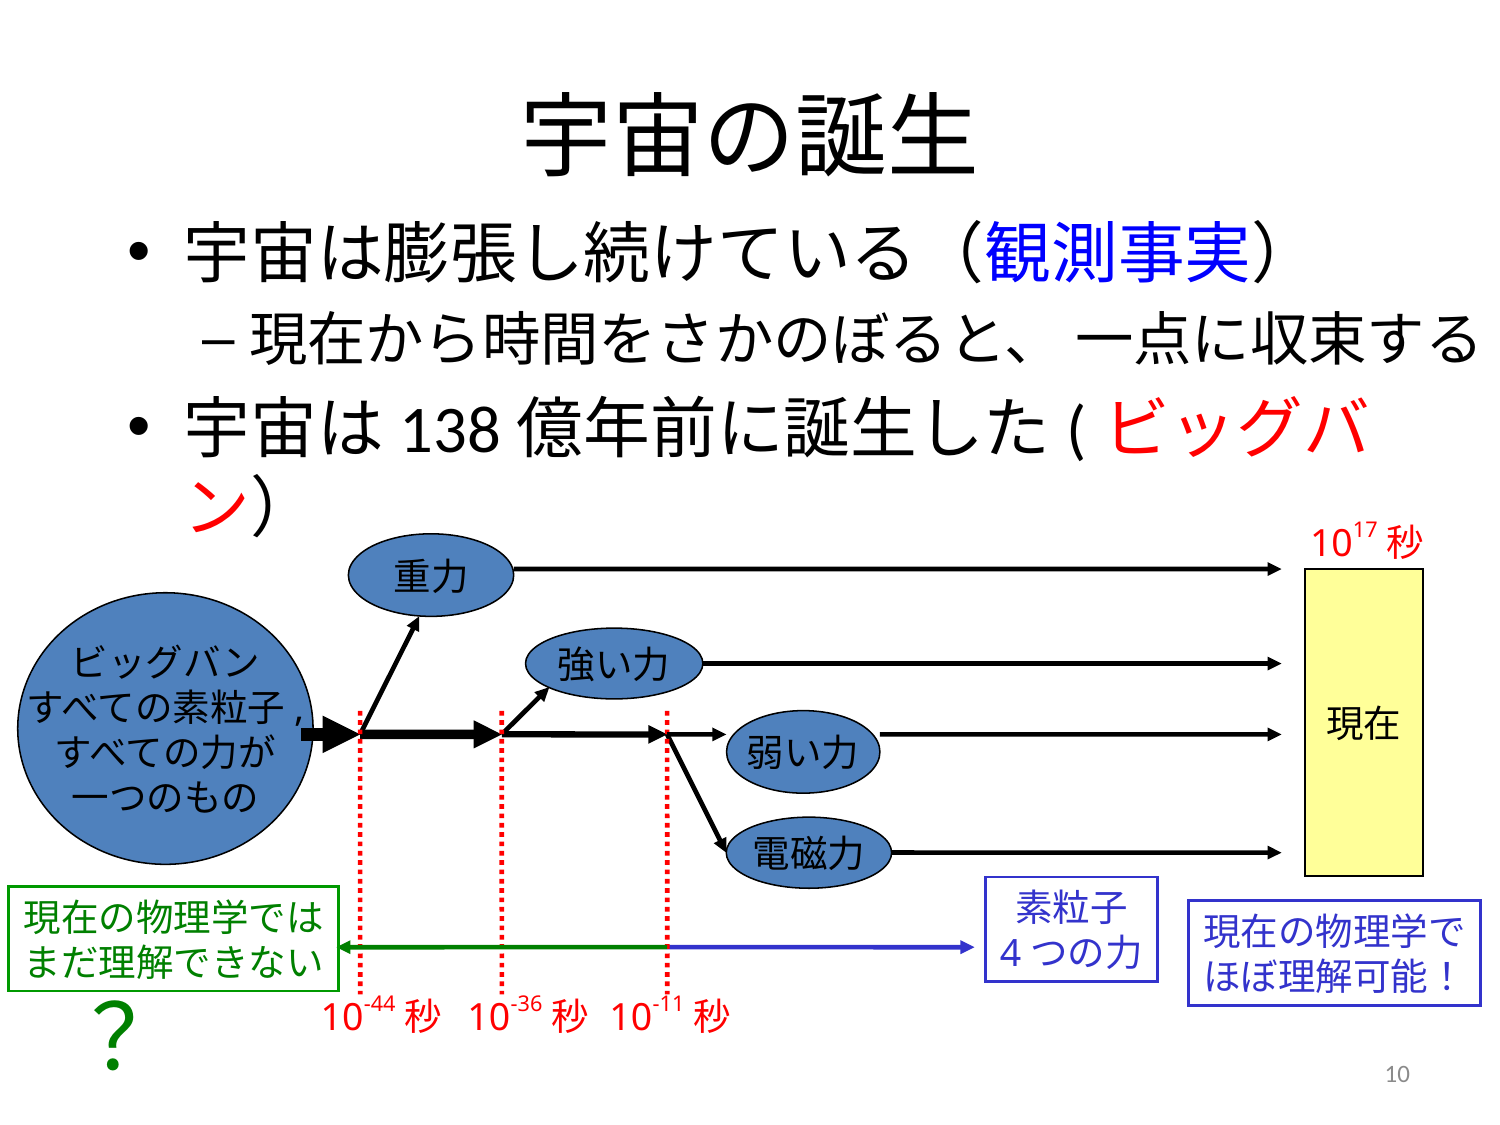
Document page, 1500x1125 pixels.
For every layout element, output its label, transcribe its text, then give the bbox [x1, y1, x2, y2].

title 宇宙の誕生 [75, 19, 1425, 247]
text_box 現在の物理学で ほぼ理解可能！ [1287, 900, 1481, 1006]
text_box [589, 663, 1282, 1043]
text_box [300, 533, 515, 1043]
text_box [447, 568, 1282, 1043]
text_box ビッグバン すべての素粒子, すべての力が 一つのもの [17, 592, 295, 865]
text_box 現在の物理学では まだ理解できない [8, 886, 295, 992]
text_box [1298, 508, 1436, 877]
slide_number 10 [1074, 1042, 1425, 1103]
text_box ？ [76, 992, 195, 1096]
list 宇宙は膨張し続けている（観測事実） 現在から時間をさかのぼると、 一点に収束する 宇宙は138億年前に誕生した(ビッグバン） [112, 202, 1500, 511]
